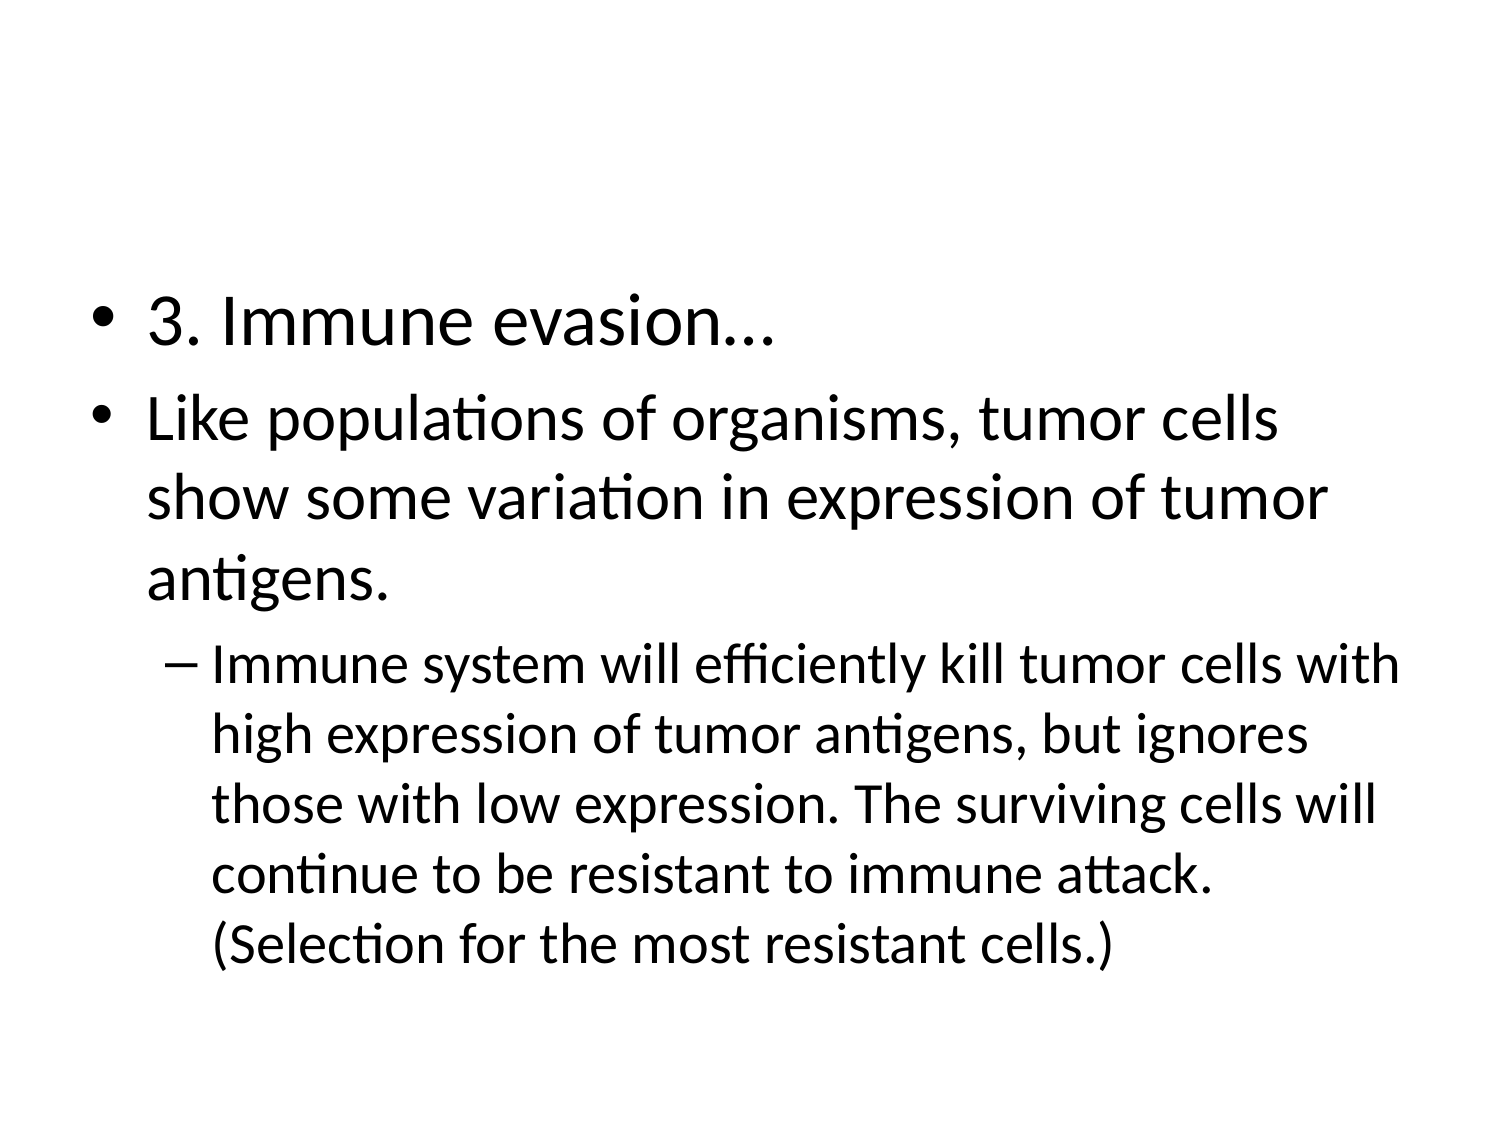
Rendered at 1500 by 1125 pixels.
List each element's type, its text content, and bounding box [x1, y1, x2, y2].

list 3. Immune evasion… Like populations of organisms, tumor cells show some variation in expression of tumor antigens. Immune system will efficiently kill tumor cells with high expression of tumor antigens, but ignores those with low expression. The surviving cells will continue to be resistant to immune attack. (Selection for the most resistant cells.) [75, 262, 1425, 1005]
